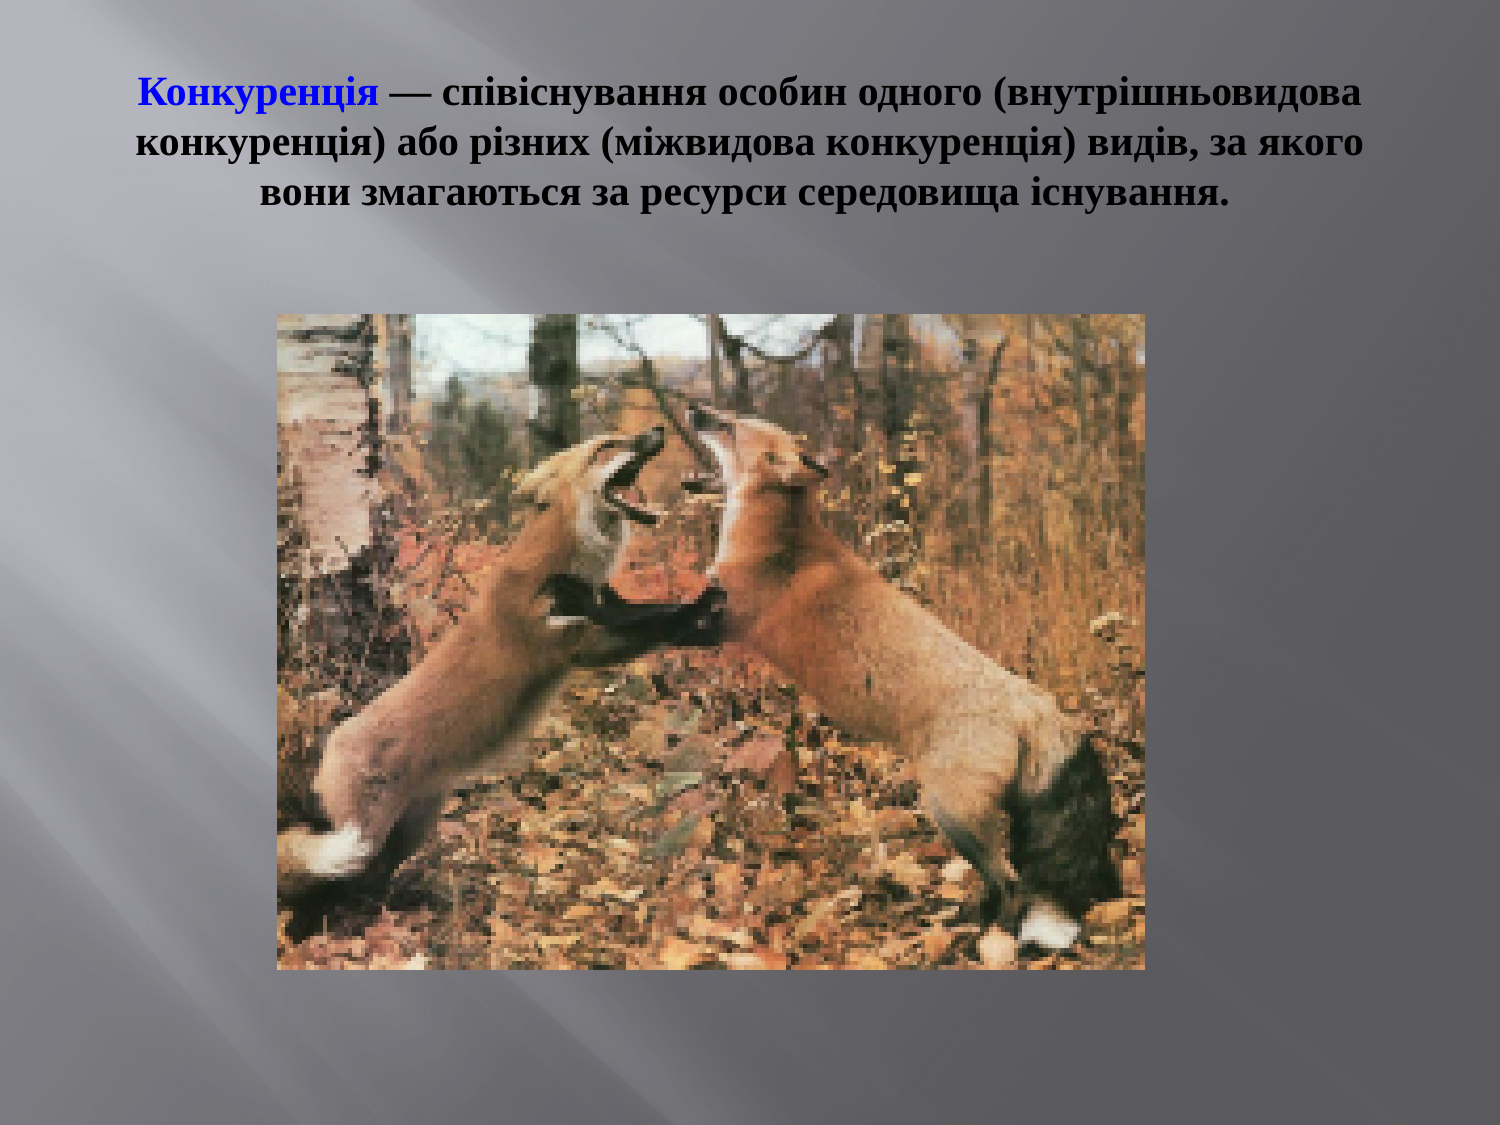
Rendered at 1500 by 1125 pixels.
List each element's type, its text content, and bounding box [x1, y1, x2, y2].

picture [277, 314, 1145, 970]
title Конкуренція — співіснування особин одного (внутрішньовидова конкуренція) або різних (міжвидова конкуренція) видів, за якого вони змагаються за ресурси середовища існування. [75, 45, 1425, 233]
